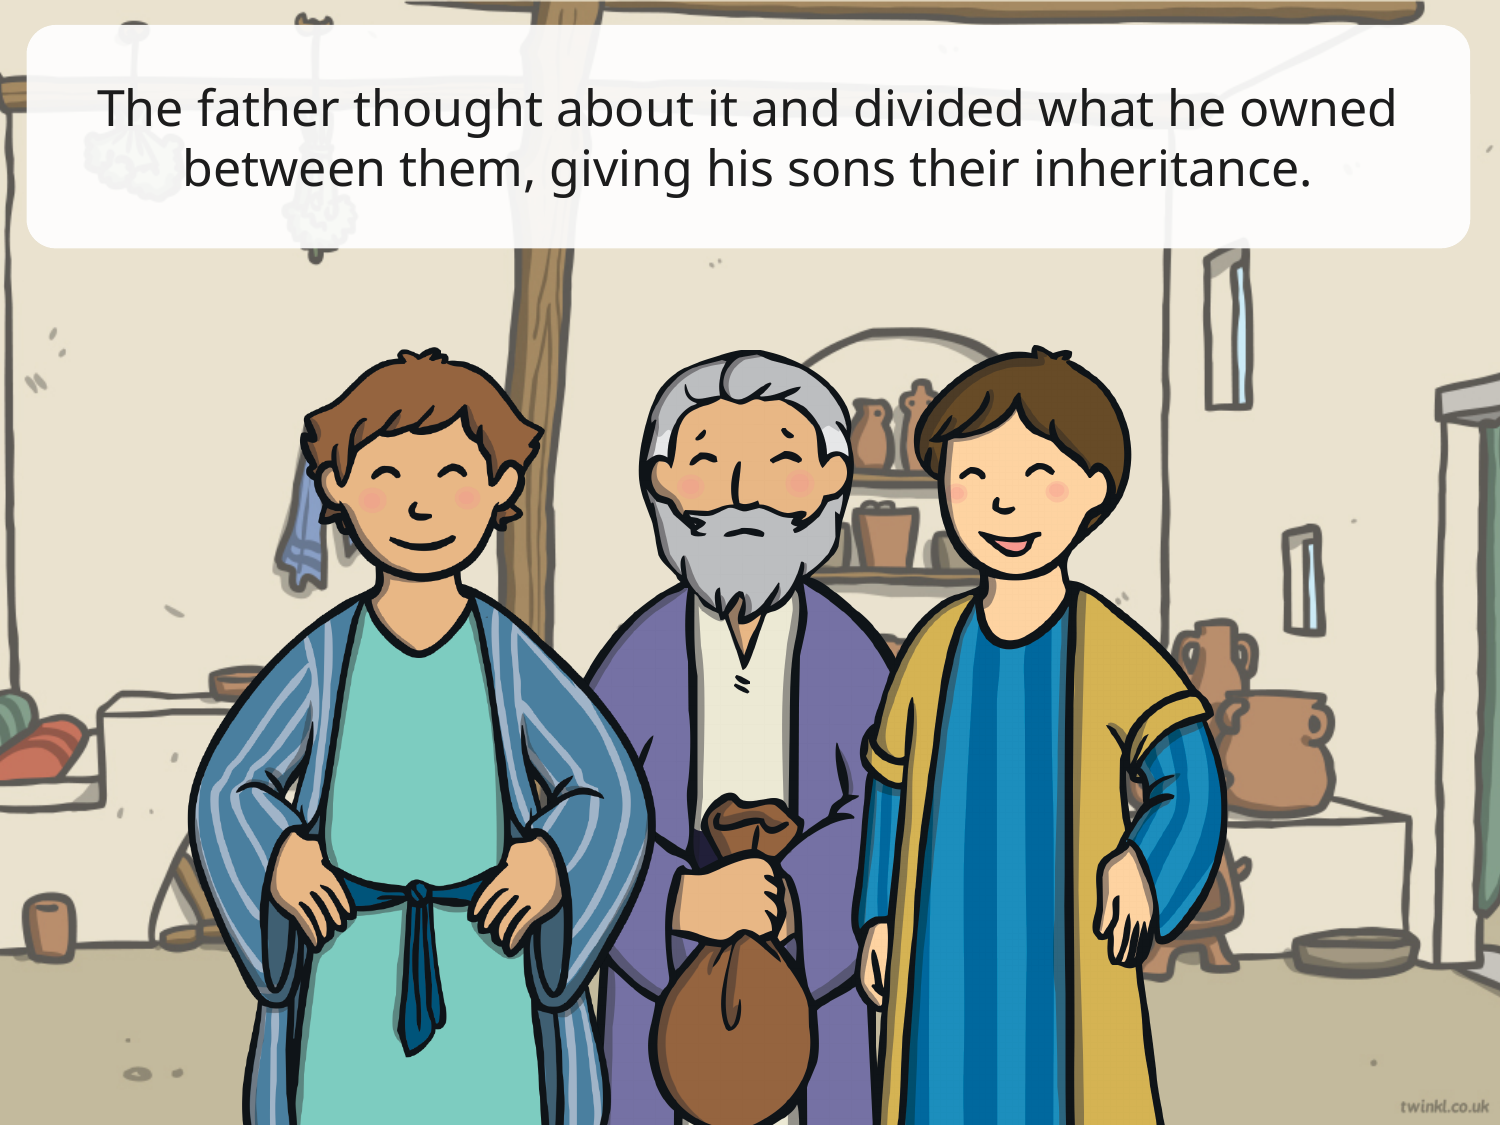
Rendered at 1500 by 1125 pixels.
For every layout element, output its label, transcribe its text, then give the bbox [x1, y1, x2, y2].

text_box The father thought about it and divided what he owned between them, giving his sons their inheritance. [25, 23, 1472, 250]
picture [0, 0, 1500, 1125]
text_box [187, 345, 1228, 1125]
